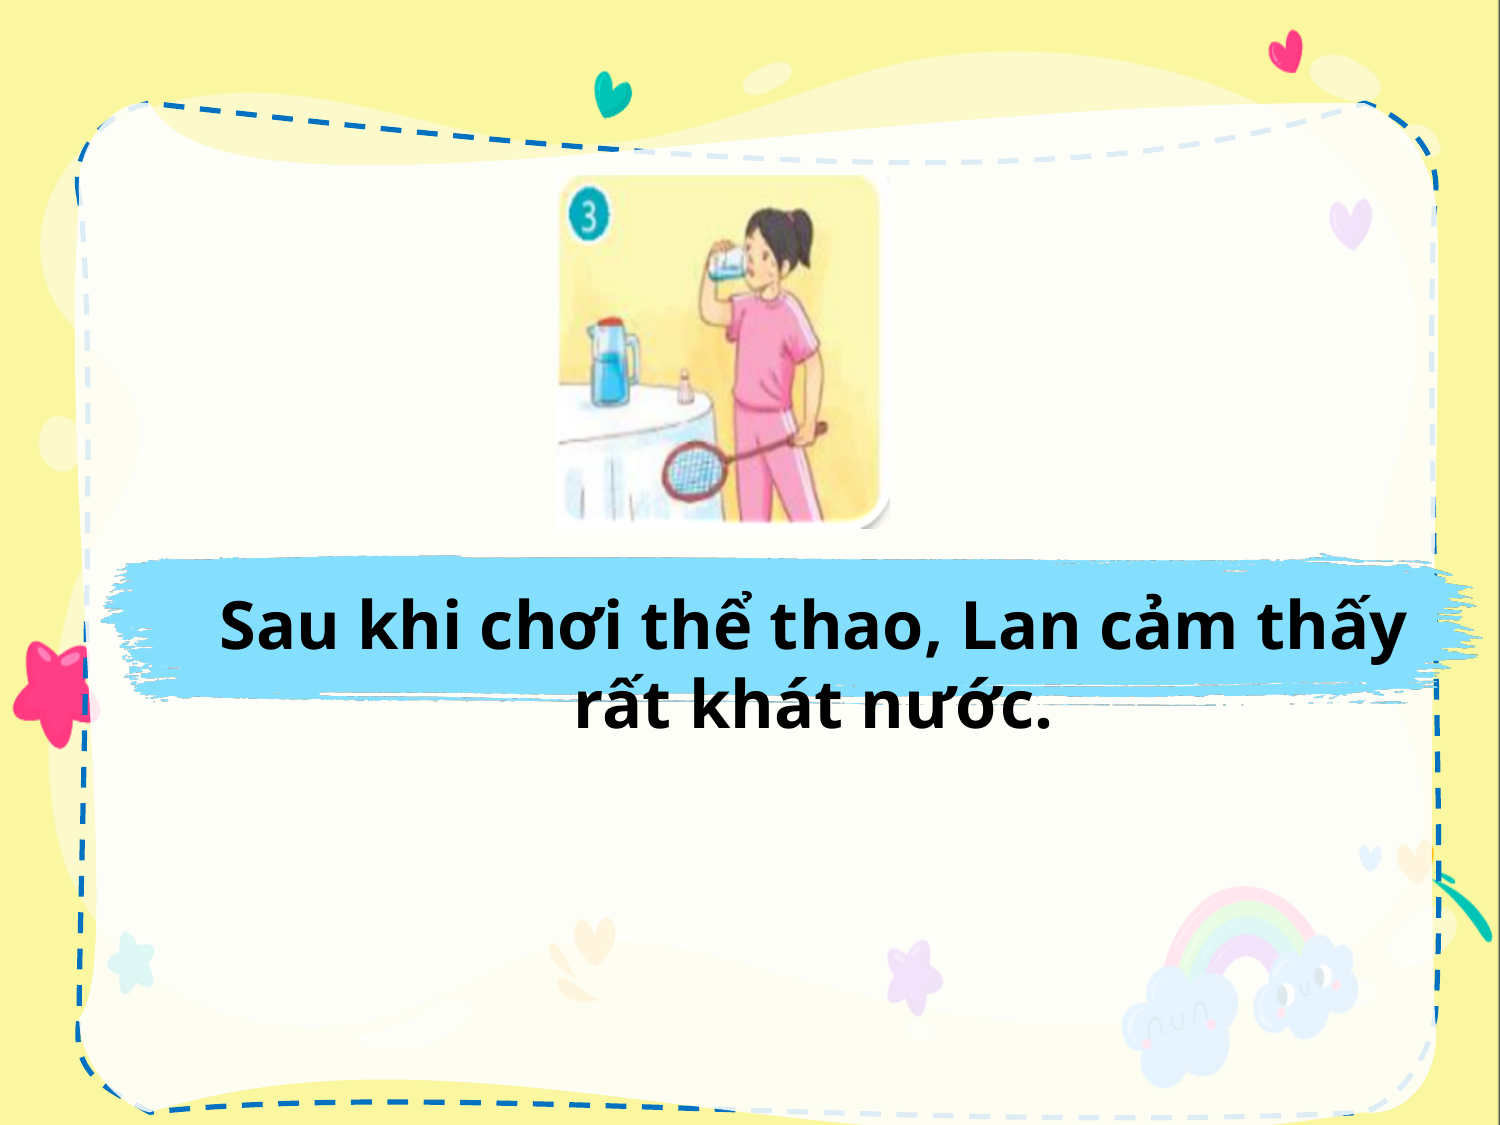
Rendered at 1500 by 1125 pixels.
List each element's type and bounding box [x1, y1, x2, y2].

text_box [100, 553, 1483, 752]
picture [0, 0, 1500, 1125]
